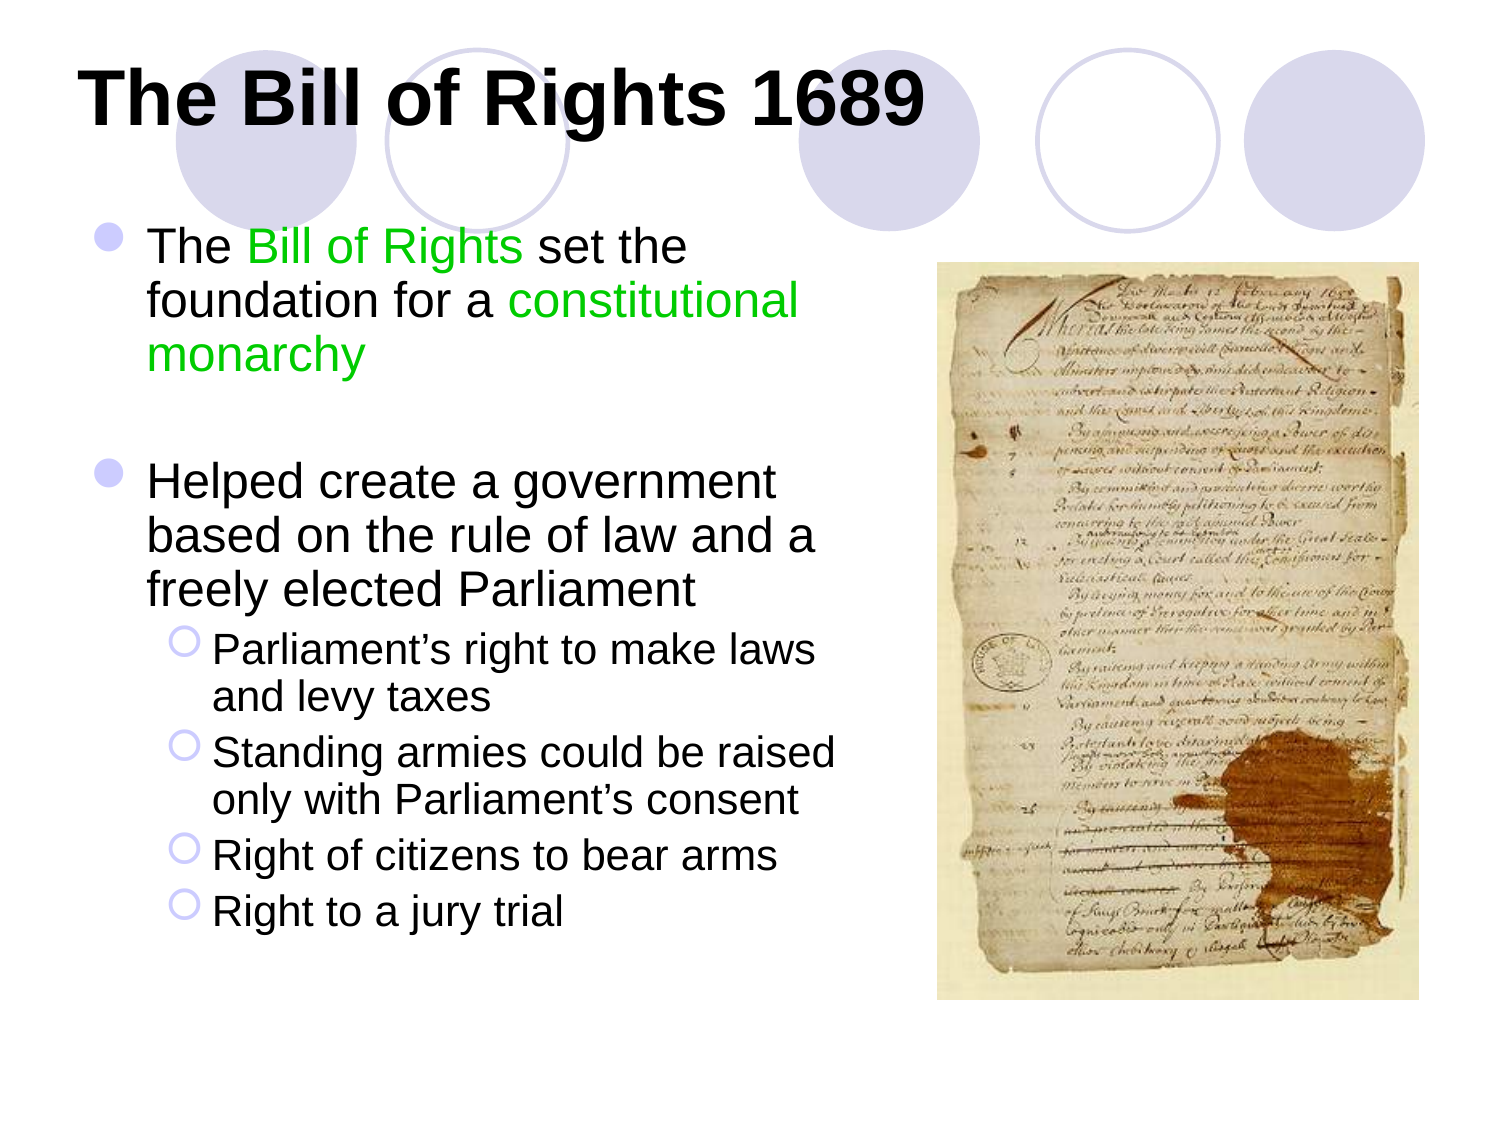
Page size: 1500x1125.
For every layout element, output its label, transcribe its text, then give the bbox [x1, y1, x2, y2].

title The Bill of Rights 1689 [62, 0, 1413, 188]
picture [937, 262, 1419, 1001]
list The Bill of Rights set the foundation for a constitutional monarchy Helped create a government based on the rule of law and a freely elected Parliament Parliament’s right to make laws and levy taxes Standing armies could be raised only with Parliament’s consent Right of citizens to bear arms Right to a jury trial [74, 212, 901, 1063]
